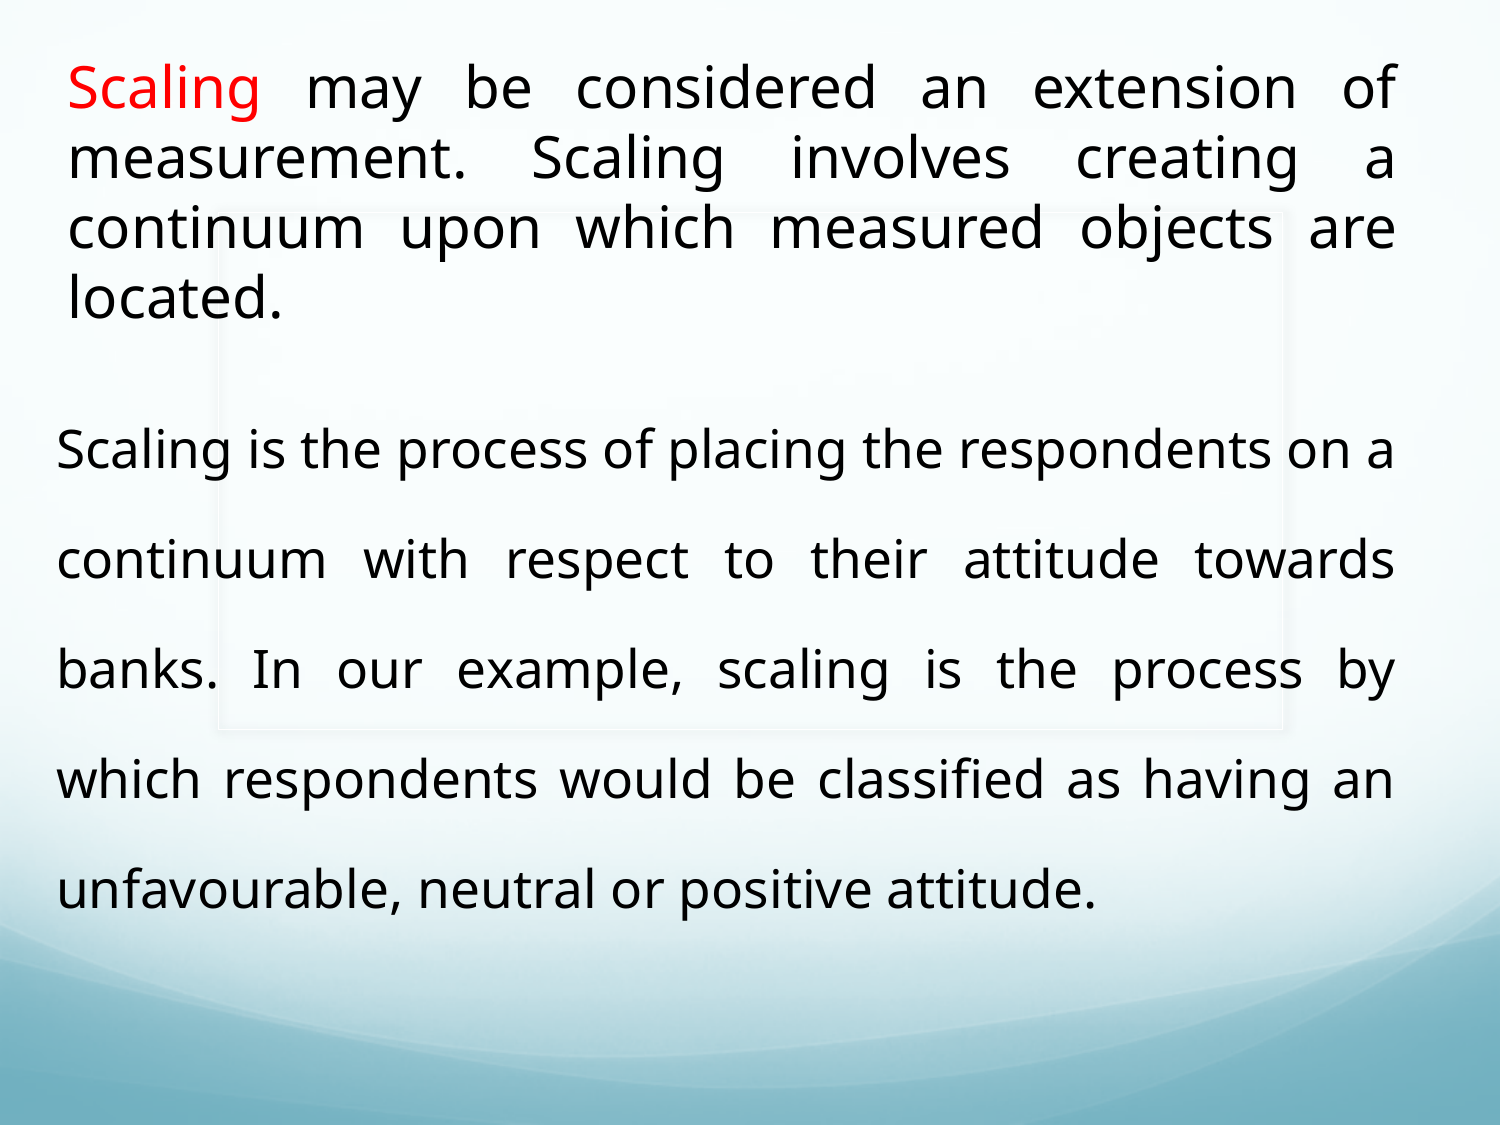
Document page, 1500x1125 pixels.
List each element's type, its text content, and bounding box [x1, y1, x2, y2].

text_box Scaling may be considered an extension of measurement. Scaling involves creating a continuum upon which measured objects are located. [53, 42, 1412, 338]
text_box Scaling is the process of placing the respondents on a continuum with respect to their attitude towards banks. In our example, scaling is the process by which respondents would be classified as having an unfavourable, neutral or positive attitude. [41, 397, 1412, 962]
